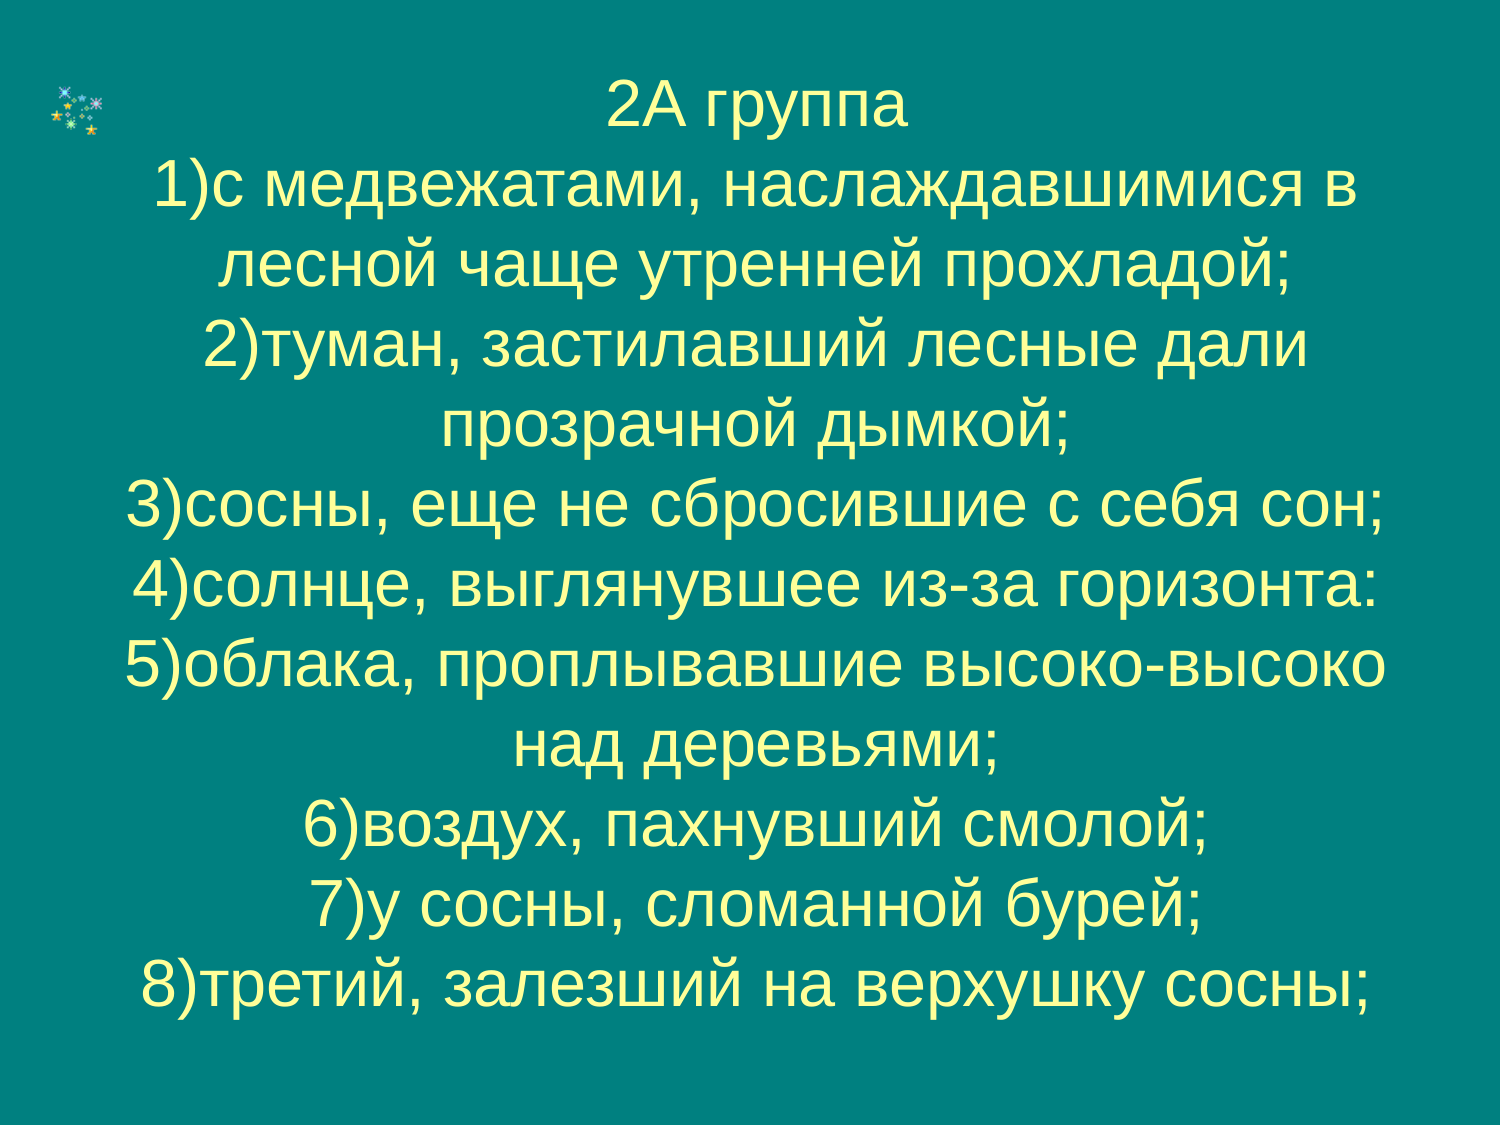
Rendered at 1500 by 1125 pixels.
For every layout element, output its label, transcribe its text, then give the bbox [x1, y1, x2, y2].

title 2А группа 1)с медвежатами, наслаждавшимися в лесной чаще утренней прохладой; 2)туман, застилавший лесные дали прозрачной дымкой; 3)сосны, еще не сбросившие с себя сон; 4)солнце, выглянувшее из-за горизонта: 5)облака, проплывавшие высоко-высоко над деревьями; 6)воздух, пахнувший смолой; 7)у сосны, сломанной бурей; 8)третий, залезший на верхушку сосны; [88, 45, 1425, 1035]
picture [17, 18, 136, 215]
